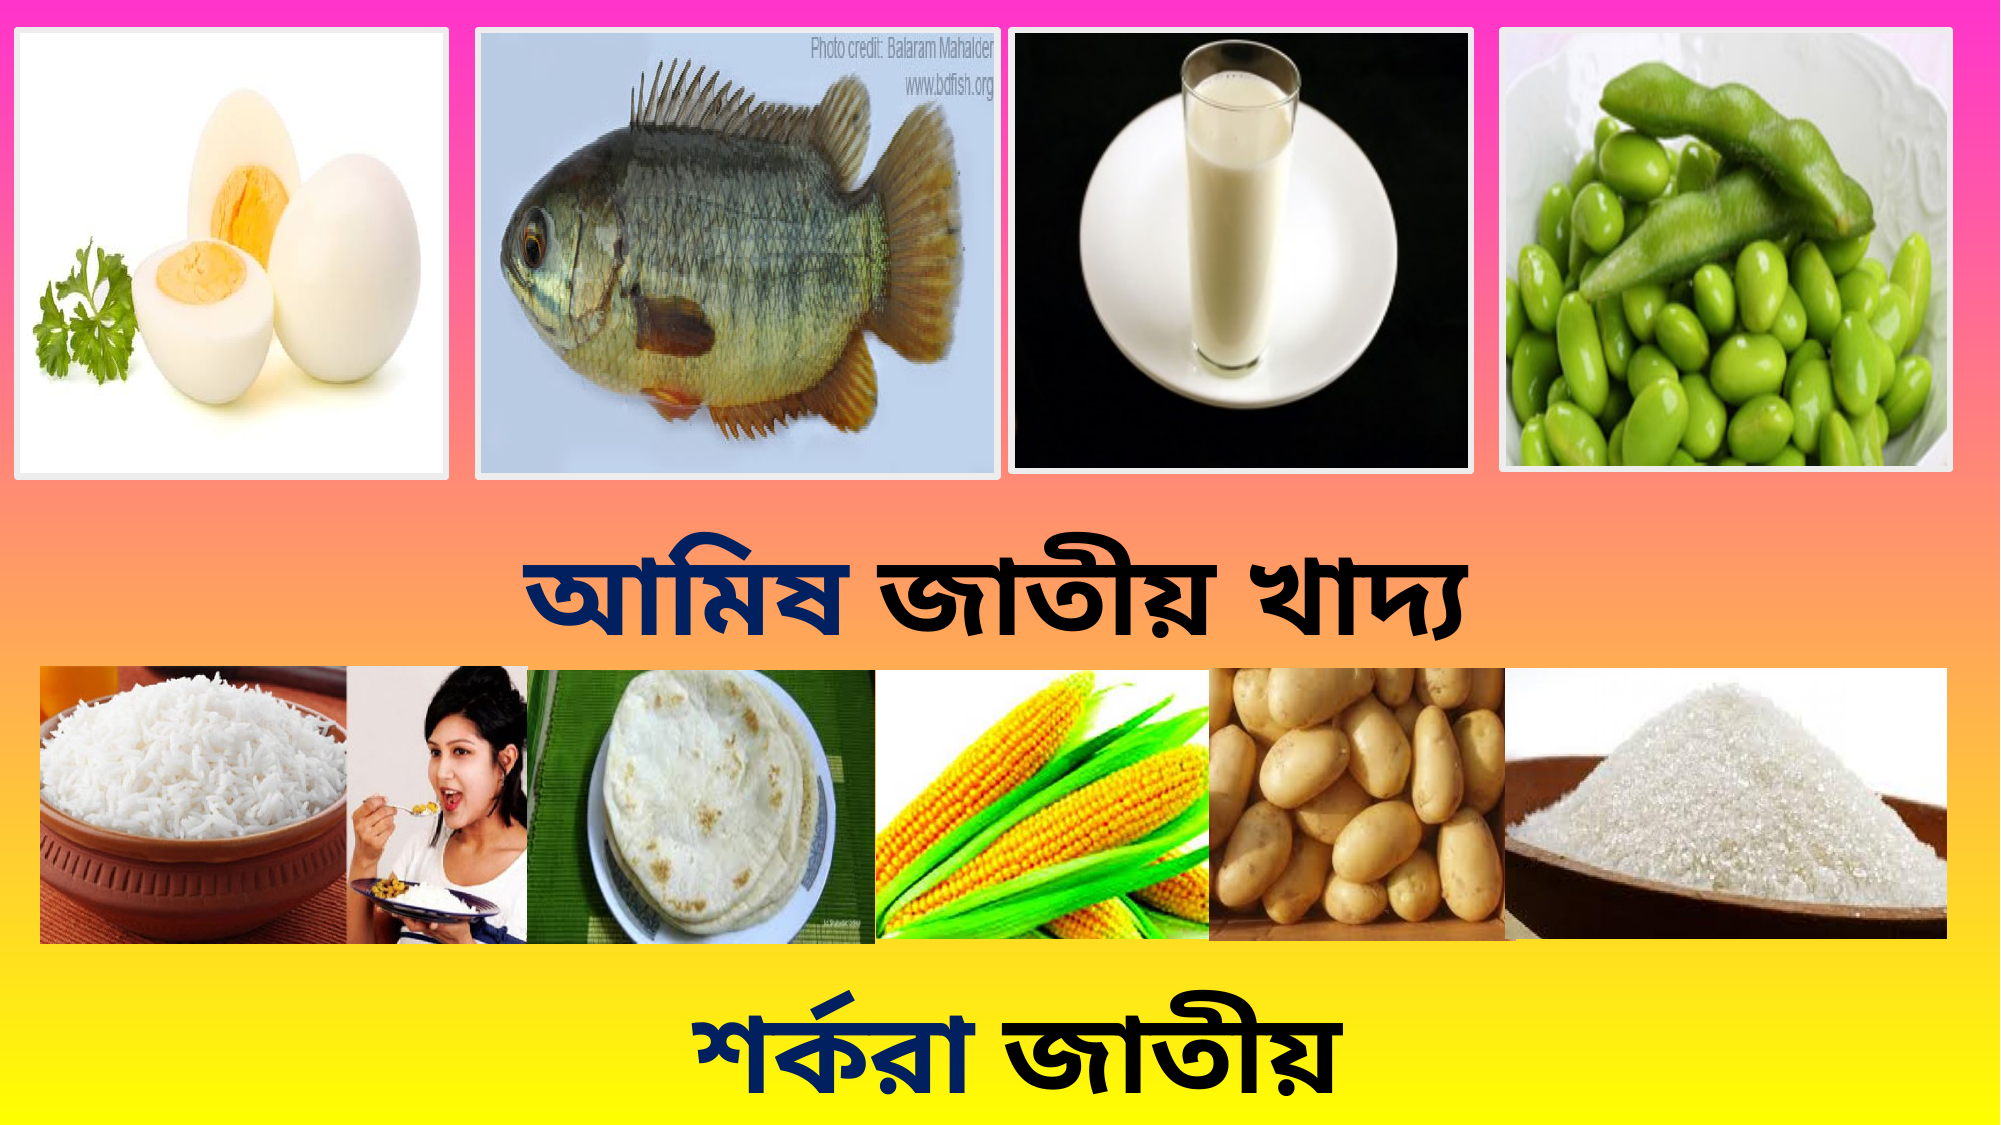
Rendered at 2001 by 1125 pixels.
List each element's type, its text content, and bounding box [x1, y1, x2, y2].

text_box আমিষ জাতীয় খাদ্য [74, 515, 1947, 665]
text_box শর্করা জাতীয় খাদ্য [678, 973, 1516, 1125]
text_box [20, 33, 1947, 474]
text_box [40, 666, 1947, 944]
